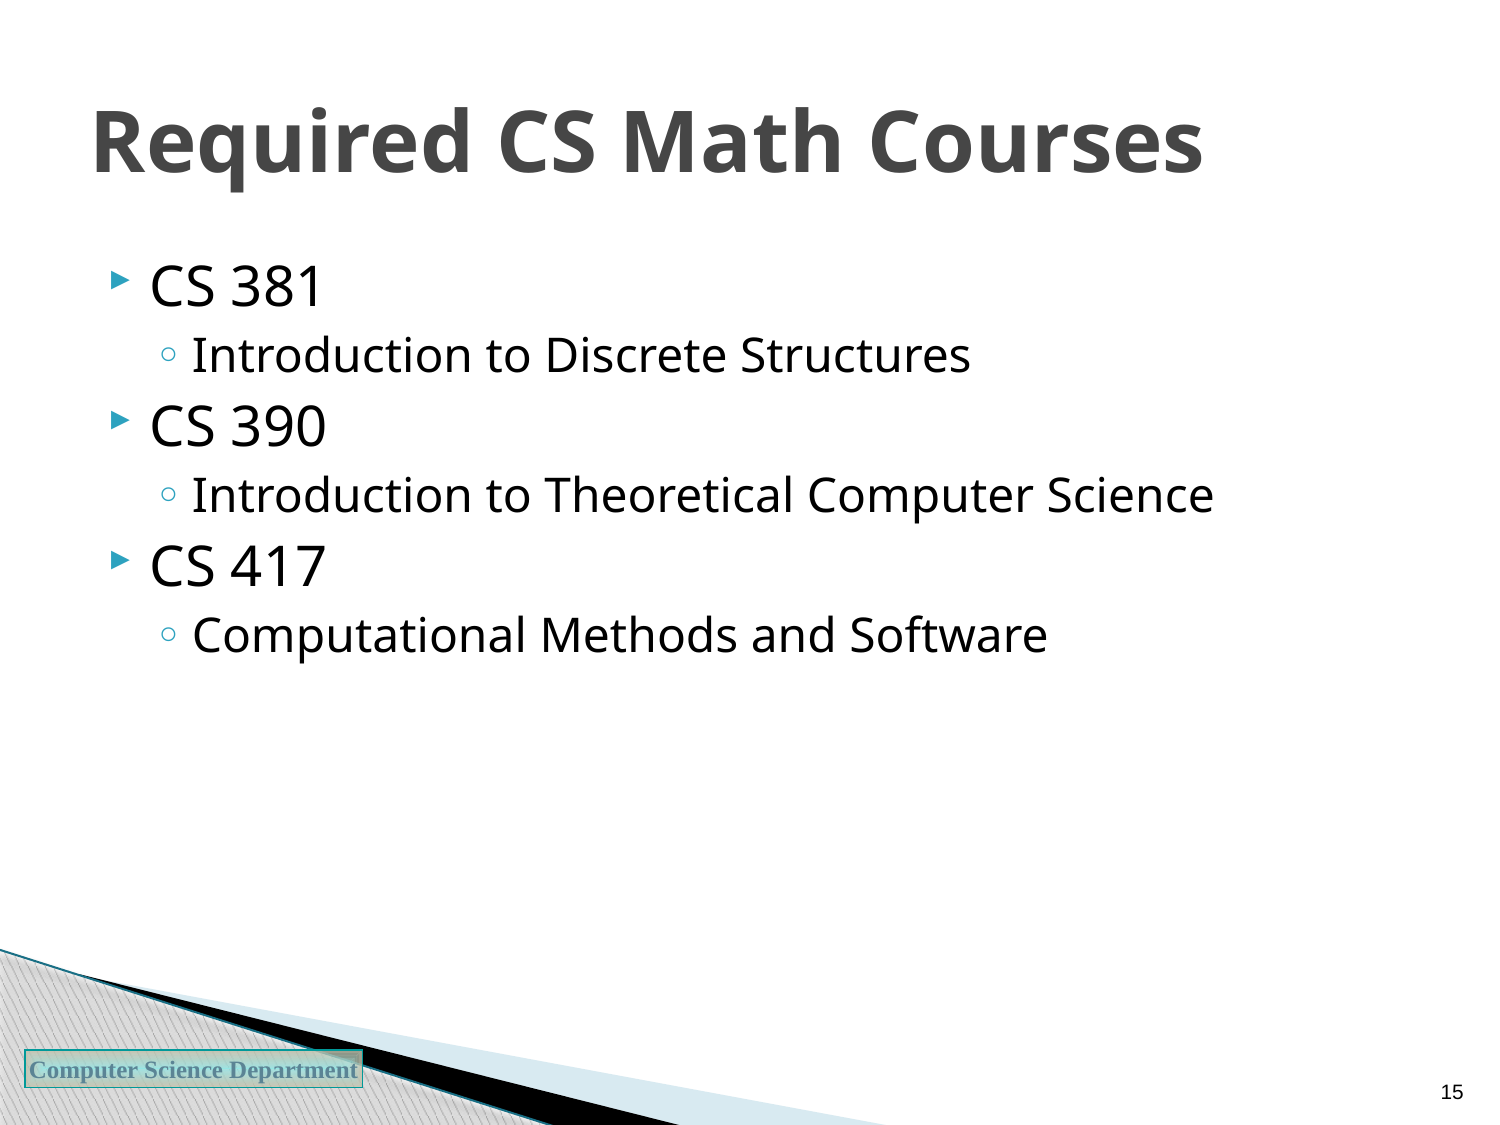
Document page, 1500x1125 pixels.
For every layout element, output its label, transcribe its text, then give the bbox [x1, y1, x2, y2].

slide_number 15 [1418, 1051, 1479, 1112]
title Required CS Math Courses [75, 45, 1425, 233]
list CS 381 Introduction to Discrete Structures CS 390 Introduction to Theoretical Computer Science CS 417 Computational Methods and Software [75, 242, 1425, 986]
